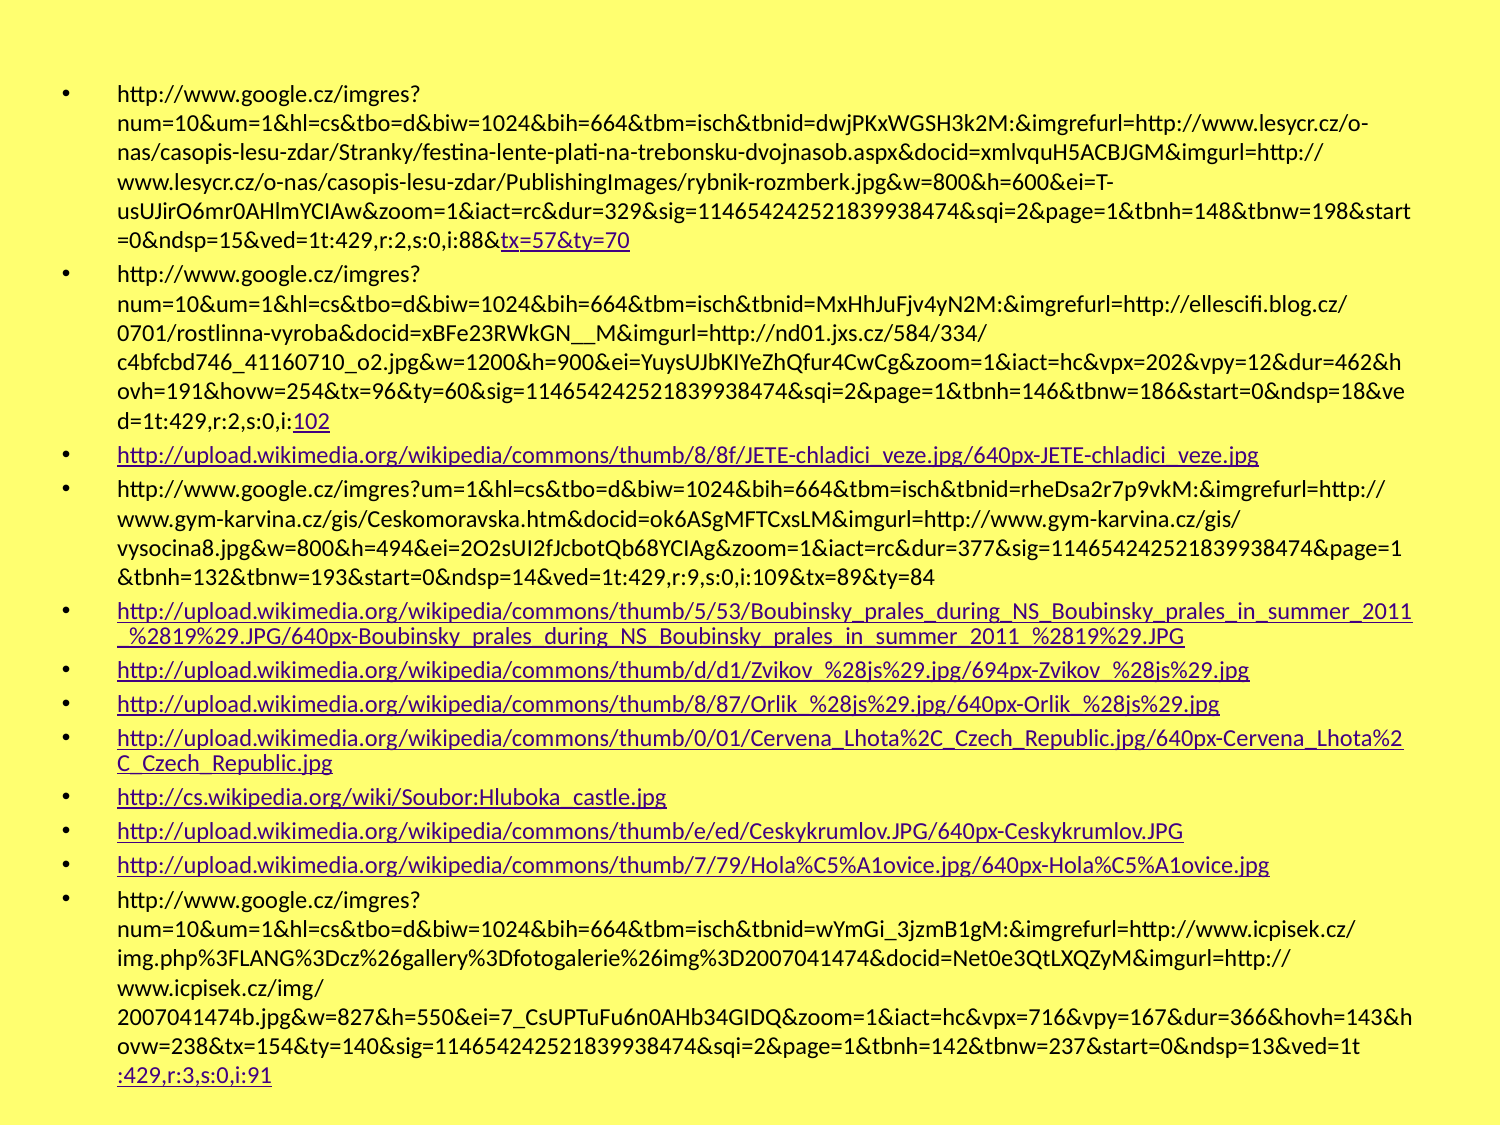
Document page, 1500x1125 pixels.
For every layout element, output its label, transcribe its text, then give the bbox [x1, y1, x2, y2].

list http://www.google.cz/imgres?num=10&um=1&hl=cs&tbo=d&biw=1024&bih=664&tbm=isch&tbnid=dwjPKxWGSH3k2M:&imgrefurl=http://www.lesycr.cz/o-nas/casopis-lesu-zdar/Stranky/festina-lente-plati-na-trebonsku-dvojnasob.aspx&docid=xmlvquH5ACBJGM&imgurl=http://www.lesycr.cz/o-nas/casopis-lesu-zdar/PublishingImages/rybnik-rozmberk.jpg&w=800&h=600&ei=T-usUJirO6mr0AHlmYCIAw&zoom=1&iact=rc&dur=329&sig=114654242521839938474&sqi=2&page=1&tbnh=148&tbnw=198&start=0&ndsp=15&ved=1t:429,r:2,s:0,i:88&tx=57&ty=70 http://www.google.cz/imgres?num=10&um=1&hl=cs&tbo=d&biw=1024&bih=664&tbm=isch&tbnid=MxHhJuFjv4yN2M:&imgrefurl=http://ellescifi.blog.cz/0701/rostlinna-vyroba&docid=xBFe23RWkGN__M&imgurl=http://nd01.jxs.cz/584/334/c4bfcbd746_41160710_o2.jpg&w=1200&h=900&ei=YuysUJbKIYeZhQfur4CwCg&zoom=1&iact=hc&vpx=202&vpy=12&dur=462&hovh=191&hovw=254&tx=96&ty=60&sig=114654242521839938474&sqi=2&page=1&tbnh=146&tbnw=186&start=0&ndsp=18&ved=1t:429,r:2,s:0,i:102 http://upload.wikimedia.org/wikipedia/commons/thumb/8/8f/JETE-chladici_veze.jpg/640px-JETE-chladici_veze.jpg http://www.google.cz/imgres?um=1&hl=cs&tbo=d&biw=1024&bih=664&tbm=isch&tbnid=rheDsa2r7p9vkM:&imgrefurl=http://www.gym-karvina.cz/gis/Ceskomoravska.htm&docid=ok6ASgMFTCxsLM&imgurl=http://www.gym-karvina.cz/gis/vysocina8.jpg&w=800&h=494&ei=2O2sUI2fJcbotQb68YCIAg&zoom=1&iact=rc&dur=377&sig=114654242521839938474&page=1&tbnh=132&tbnw=193&start=0&ndsp=14&ved=1t:429,r:9,s:0,i:109&tx=89&ty=84 http://upload.wikimedia.org/wikipedia/commons/thumb/5/53/Boubinsky_prales_during_NS_Boubinsky_prales_in_summer_2011_%2819%29.JPG/640px-Boubinsky_prales_during_NS_Boubinsky_prales_in_summer_2011_%2819%29.JPG http://upload.wikimedia.org/wikipedia/commons/thumb/d/d1/Zvikov_%28js%29.jpg/694px-Zvikov_%28js%29.jpg http://upload.wikimedia.org/wikipedia/commons/thumb/8/87/Orlik_%28js%29.jpg/640px-Orlik_%28js%29.jpg http://upload.wikimedia.org/wikipedia/commons/thumb/0/01/Cervena_Lhota%2C_Czech_Republic.jpg/640px-Cervena_Lhota%2C_Czech_Republic.jpg http://cs.wikipedia.org/wiki/Soubor:Hluboka_castle.jpg http://upload.wikimedia.org/wikipedia/commons/thumb/e/ed/Ceskykrumlov.JPG/640px-Ceskykrumlov.JPG http://upload.wikimedia.org/wikipedia/commons/thumb/7/79/Hola%C5%A1ovice.jpg/640px-Hola%C5%A1ovice.jpg http://www.google.cz/imgres?num=10&um=1&hl=cs&tbo=d&biw=1024&bih=664&tbm=isch&tbnid=wYmGi_3jzmB1gM:&imgrefurl=http://www.icpisek.cz/img.php%3FLANG%3Dcz%26gallery%3Dfotogalerie%26img%3D2007041474&docid=Net0e3QtLXQZyM&imgurl=http://www.icpisek.cz/img/2007041474b.jpg&w=827&h=550&ei=7_CsUPTuFu6n0AHb34GIDQ&zoom=1&iact=hc&vpx=716&vpy=167&dur=366&hovh=143&hovw=238&tx=154&ty=140&sig=114654242521839938474&sqi=2&page=1&tbnh=142&tbnw=237&start=0&ndsp=13&ved=1t:429,r:3,s:0,i:91 [46, 70, 1430, 1067]
